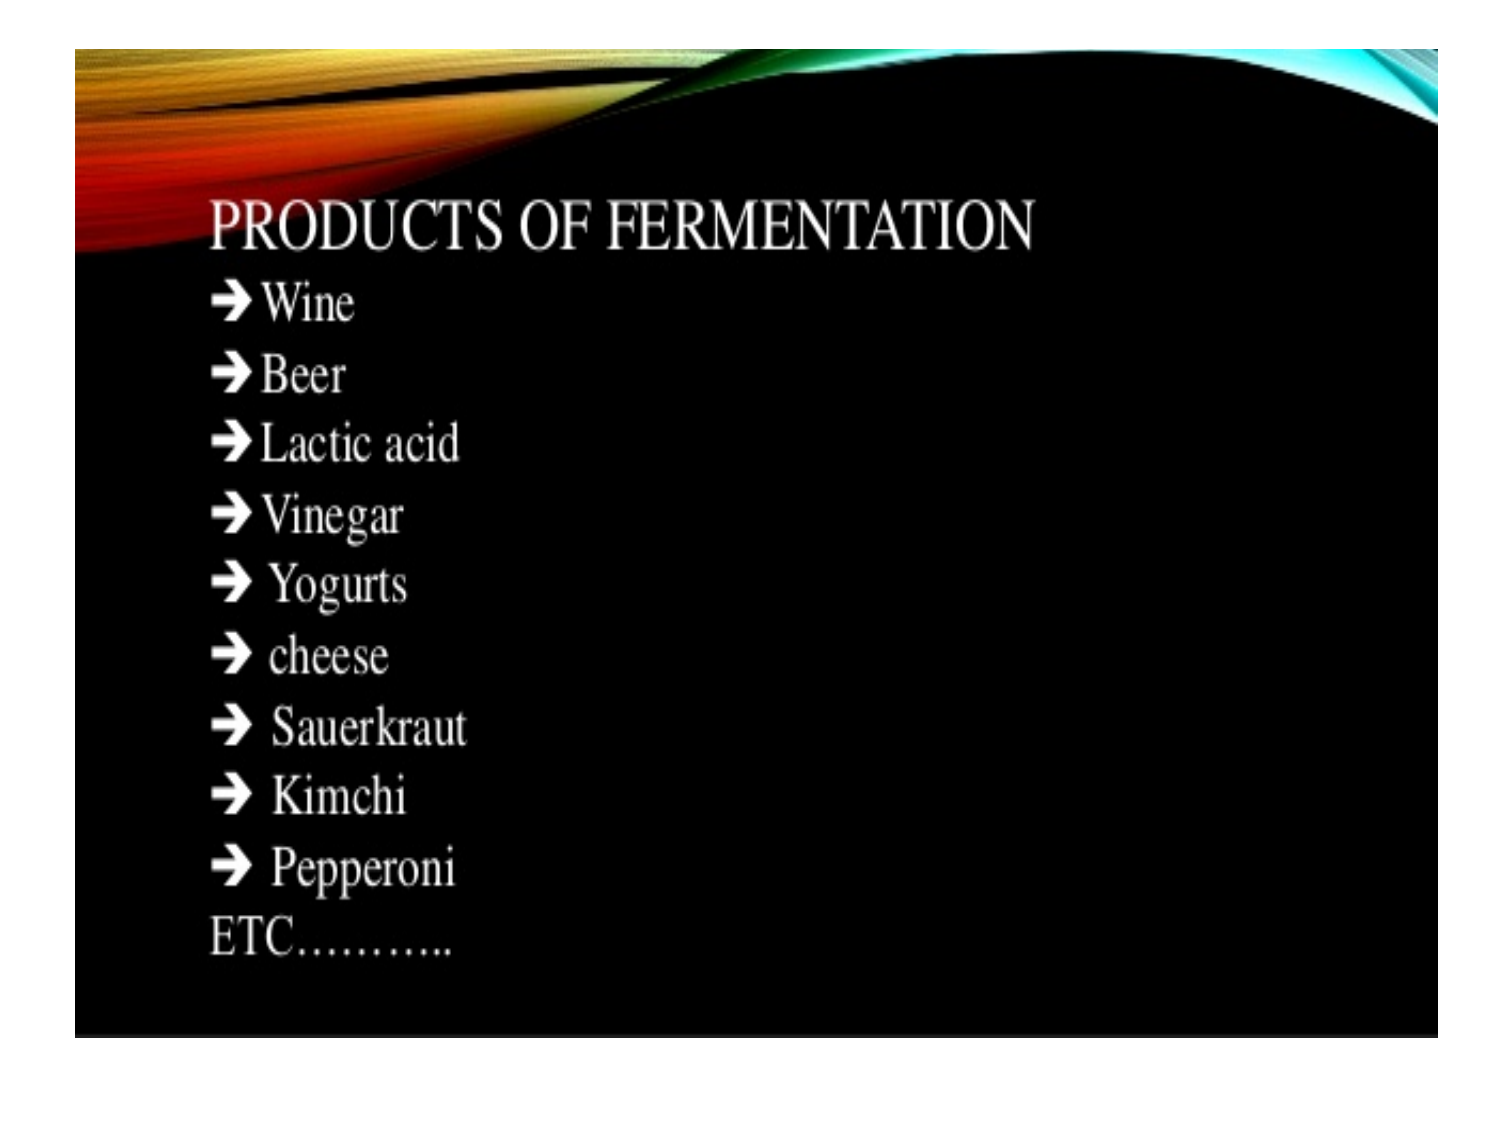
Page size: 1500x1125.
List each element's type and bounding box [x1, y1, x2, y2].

picture [74, 49, 1438, 1038]
